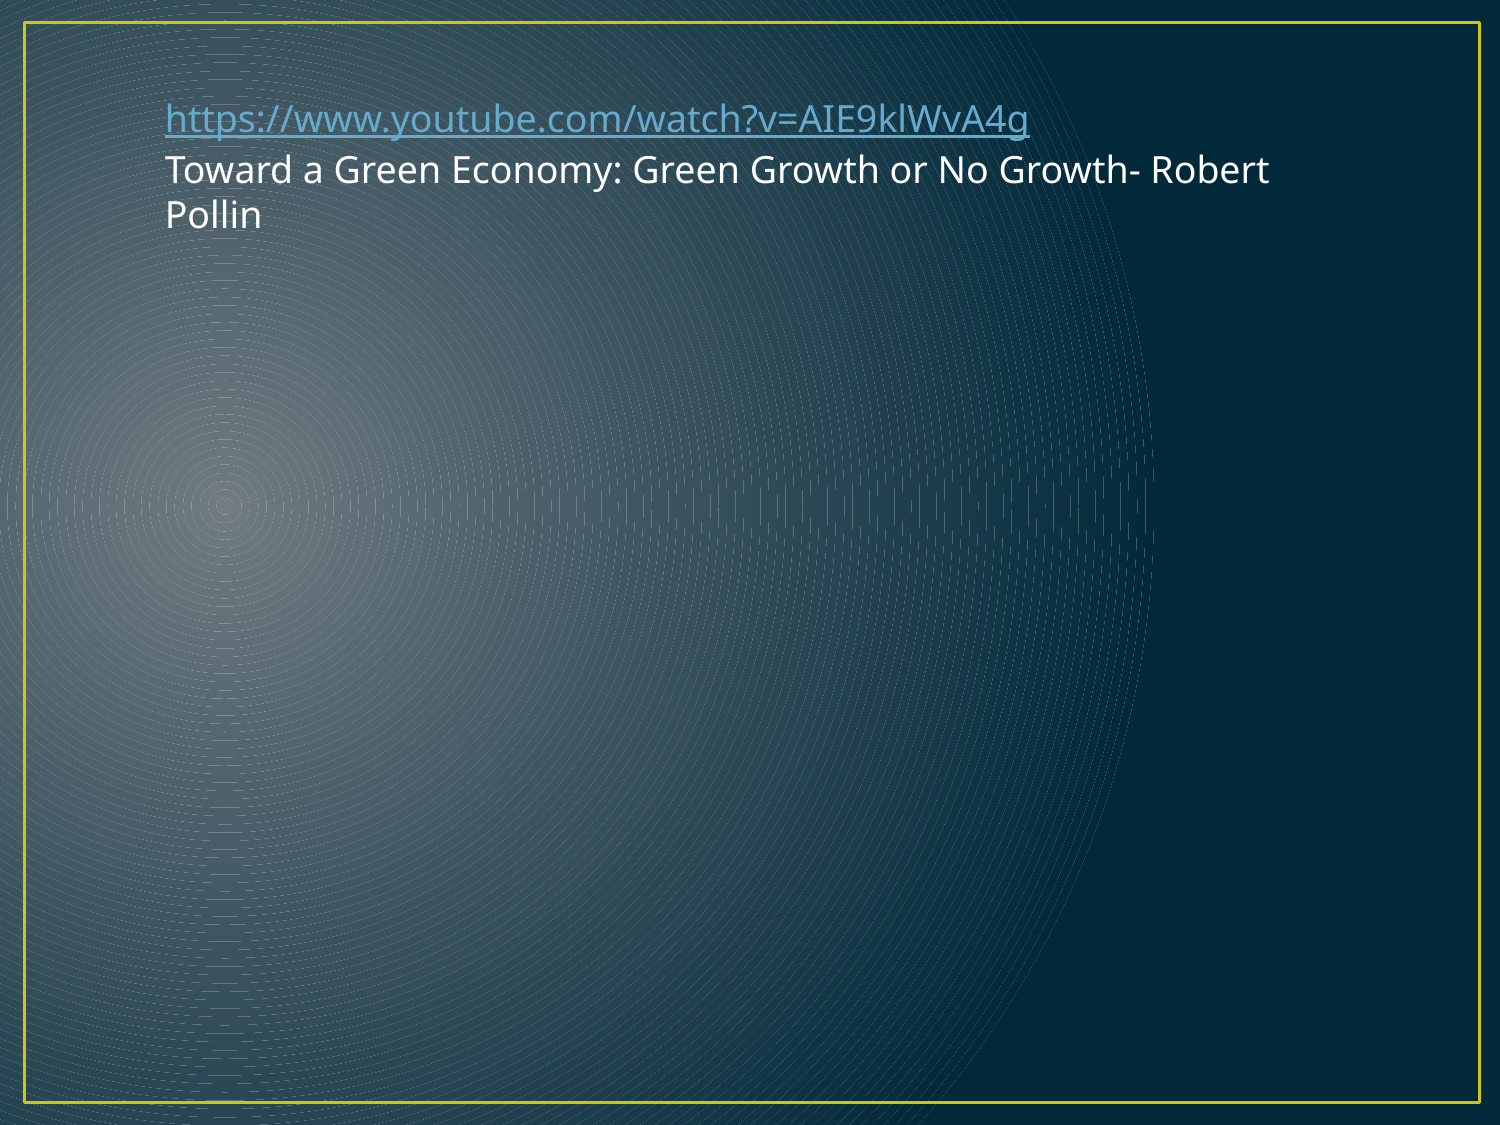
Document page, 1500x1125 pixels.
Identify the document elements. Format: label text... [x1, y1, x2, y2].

text_box https://www.youtube.com/watch?v=AIE9klWvA4g Toward a Green Economy: Green Growth or No Growth- Robert Pollin [149, 87, 1338, 334]
